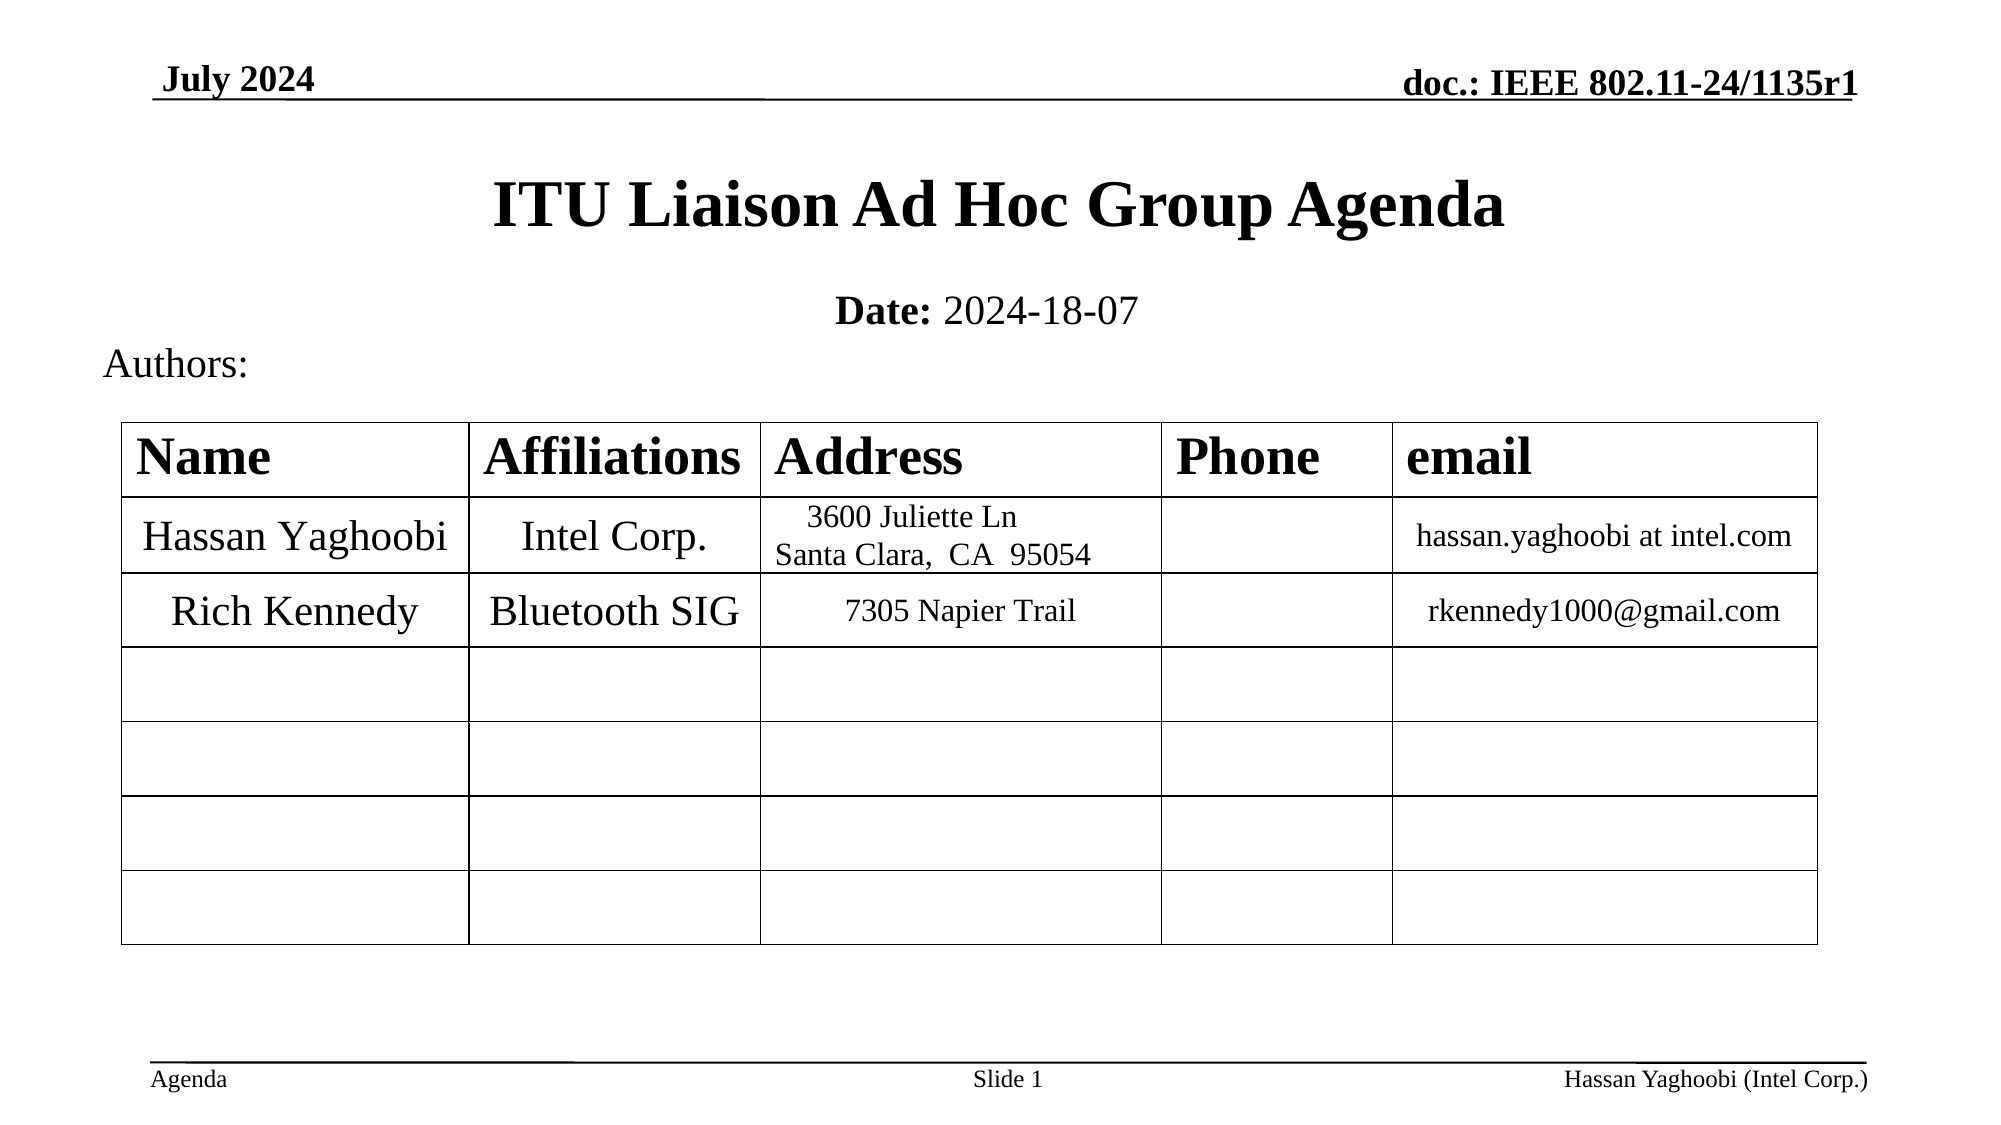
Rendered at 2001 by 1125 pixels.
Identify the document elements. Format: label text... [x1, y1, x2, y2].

title ITU Liaison Ad Hoc Group Agenda [149, 112, 1850, 288]
text_box Authors: [87, 328, 325, 392]
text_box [101, 421, 1860, 1036]
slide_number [152, 54, 563, 100]
list Date: 2024-18-07 [137, 274, 1838, 338]
footer Hassan Yaghoobi (Intel Corp.) [1171, 1061, 1869, 1093]
slide_number Slide 1 [950, 1061, 1067, 1123]
